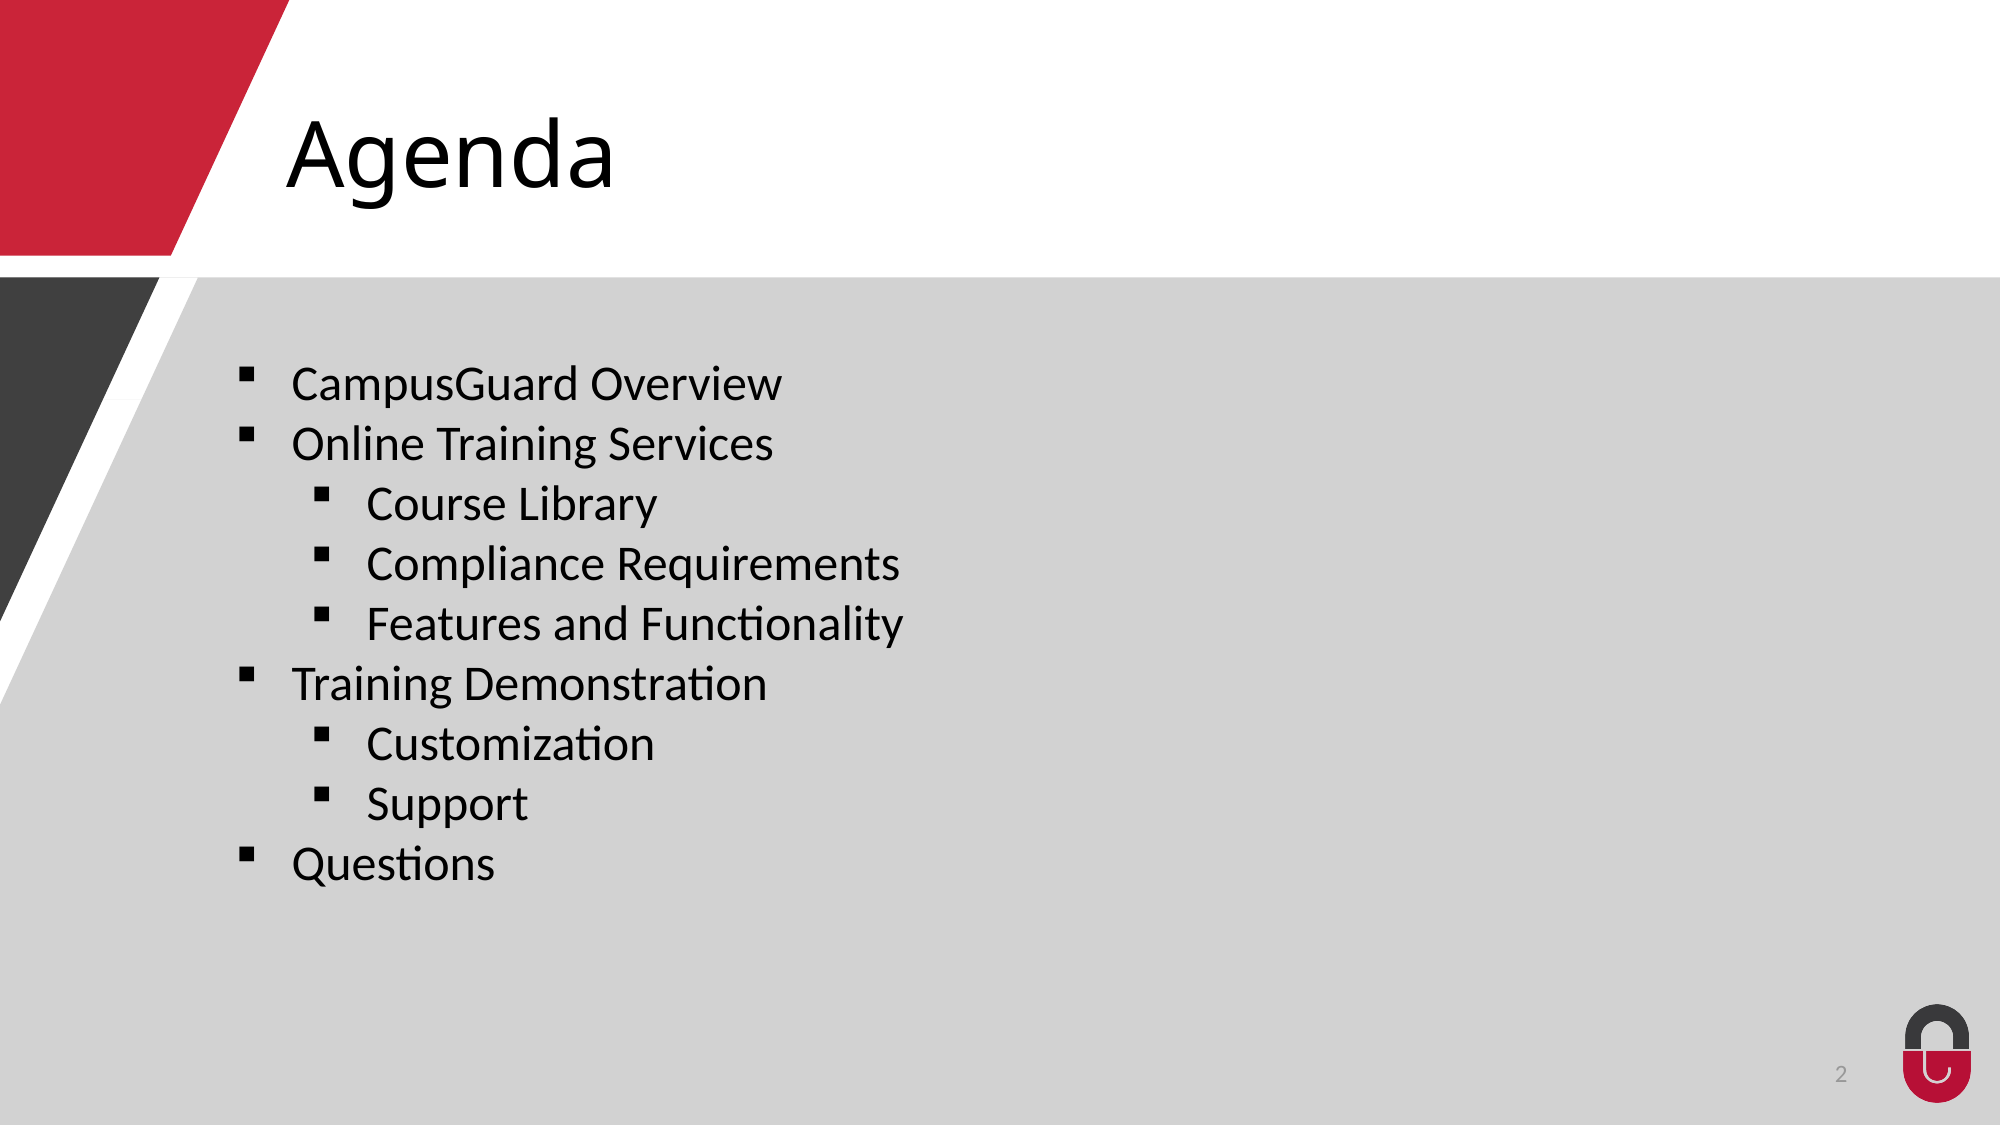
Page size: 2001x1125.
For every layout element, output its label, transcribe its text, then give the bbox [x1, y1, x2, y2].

title Agenda [271, 60, 1808, 255]
text_box [0, 0, 291, 257]
text_box [0, 276, 162, 622]
text_box CampusGuard Overview Online Training Services Course Library Compliance Requirements Features and Functionality Training Demonstration Customization Support Questions [220, 342, 1638, 898]
slide_number 2 [1412, 1042, 1863, 1103]
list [1903, 1004, 1971, 1103]
text_box [0, 276, 2000, 1125]
